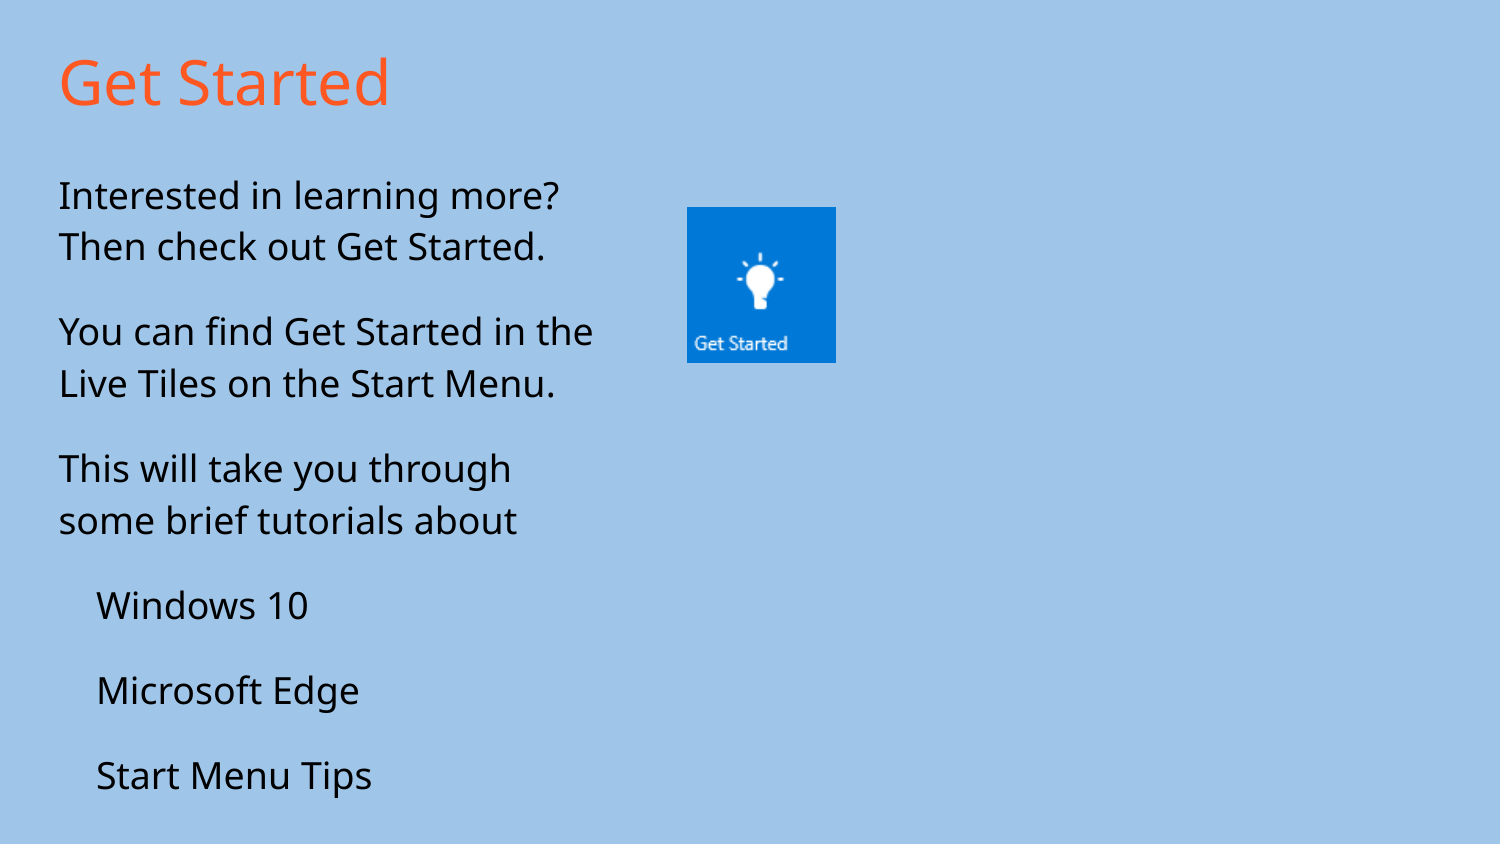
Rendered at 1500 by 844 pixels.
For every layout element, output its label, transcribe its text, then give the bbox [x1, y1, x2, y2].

title Get Started [43, 28, 1442, 123]
list Interested in learning more? Then check out Get Started. You can find Get Started in the Live Tiles on the Start Menu. This will take you through some brief tutorials about Windows 10 Microsoft Edge Start Menu Tips Getting Help [43, 149, 622, 779]
picture [686, 207, 836, 363]
